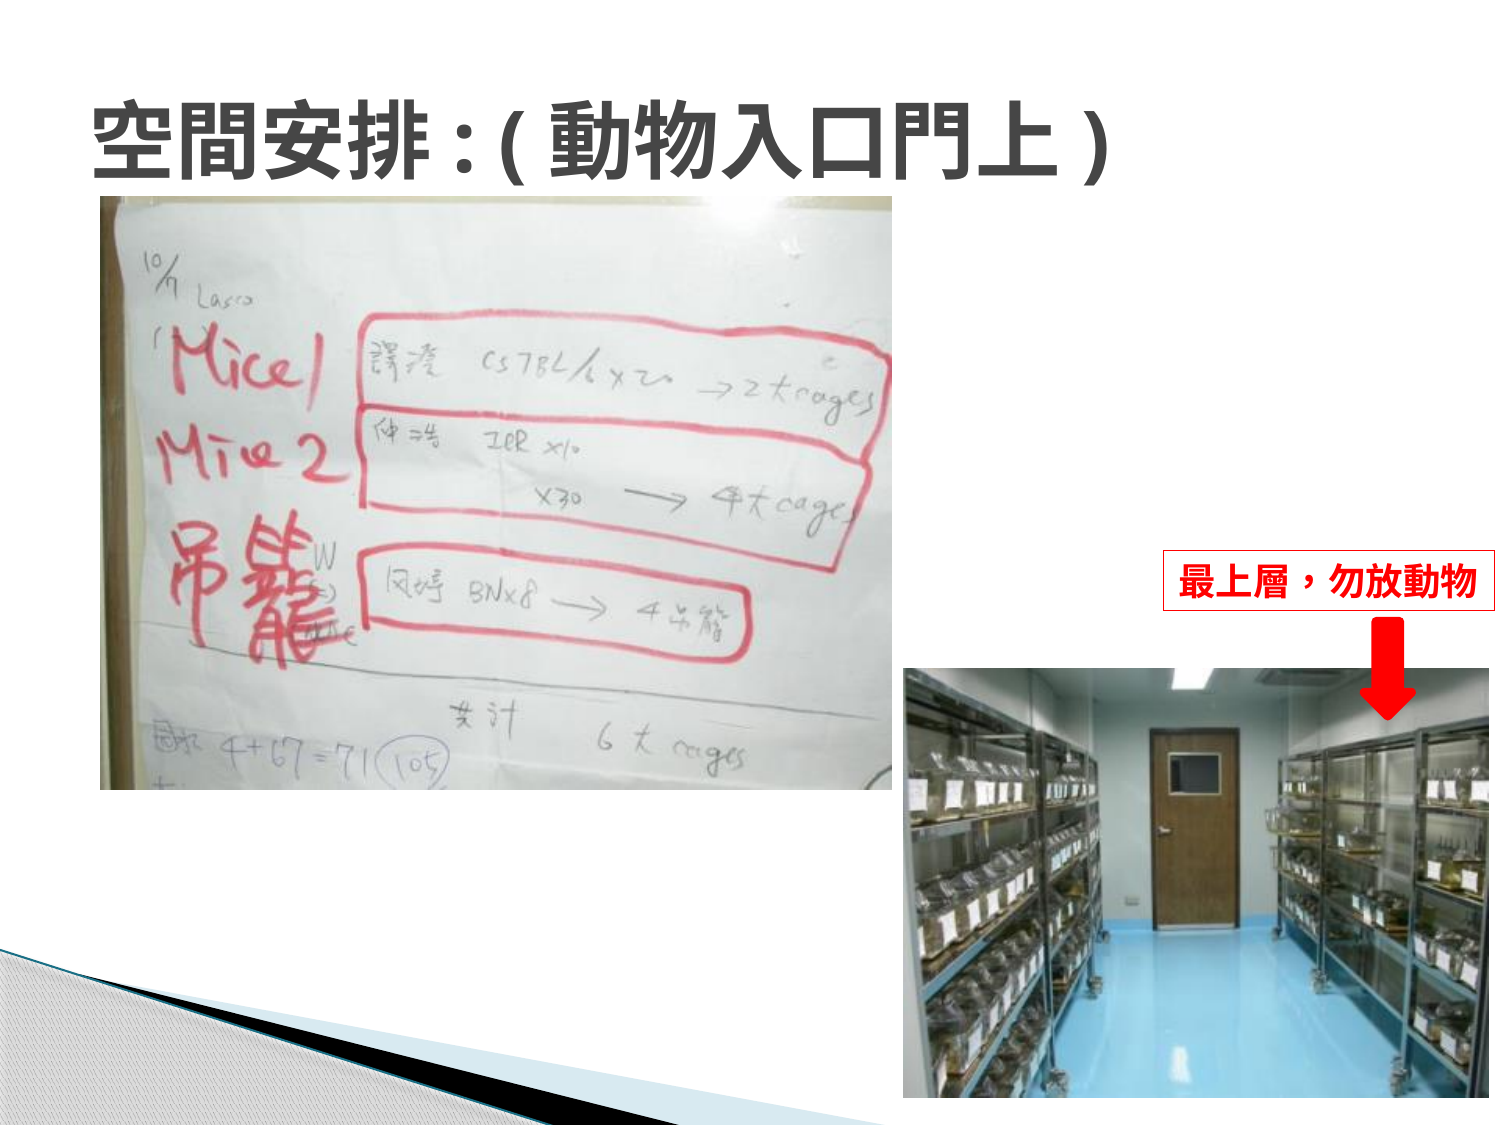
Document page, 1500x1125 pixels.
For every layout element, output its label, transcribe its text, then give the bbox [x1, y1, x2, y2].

text_box [1371, 616, 1405, 668]
picture [903, 668, 1489, 1099]
text_box 最上層，勿放動物 [1163, 550, 1495, 611]
picture [100, 196, 892, 791]
title 空間安排: (動物入口門上) [75, 45, 1425, 233]
